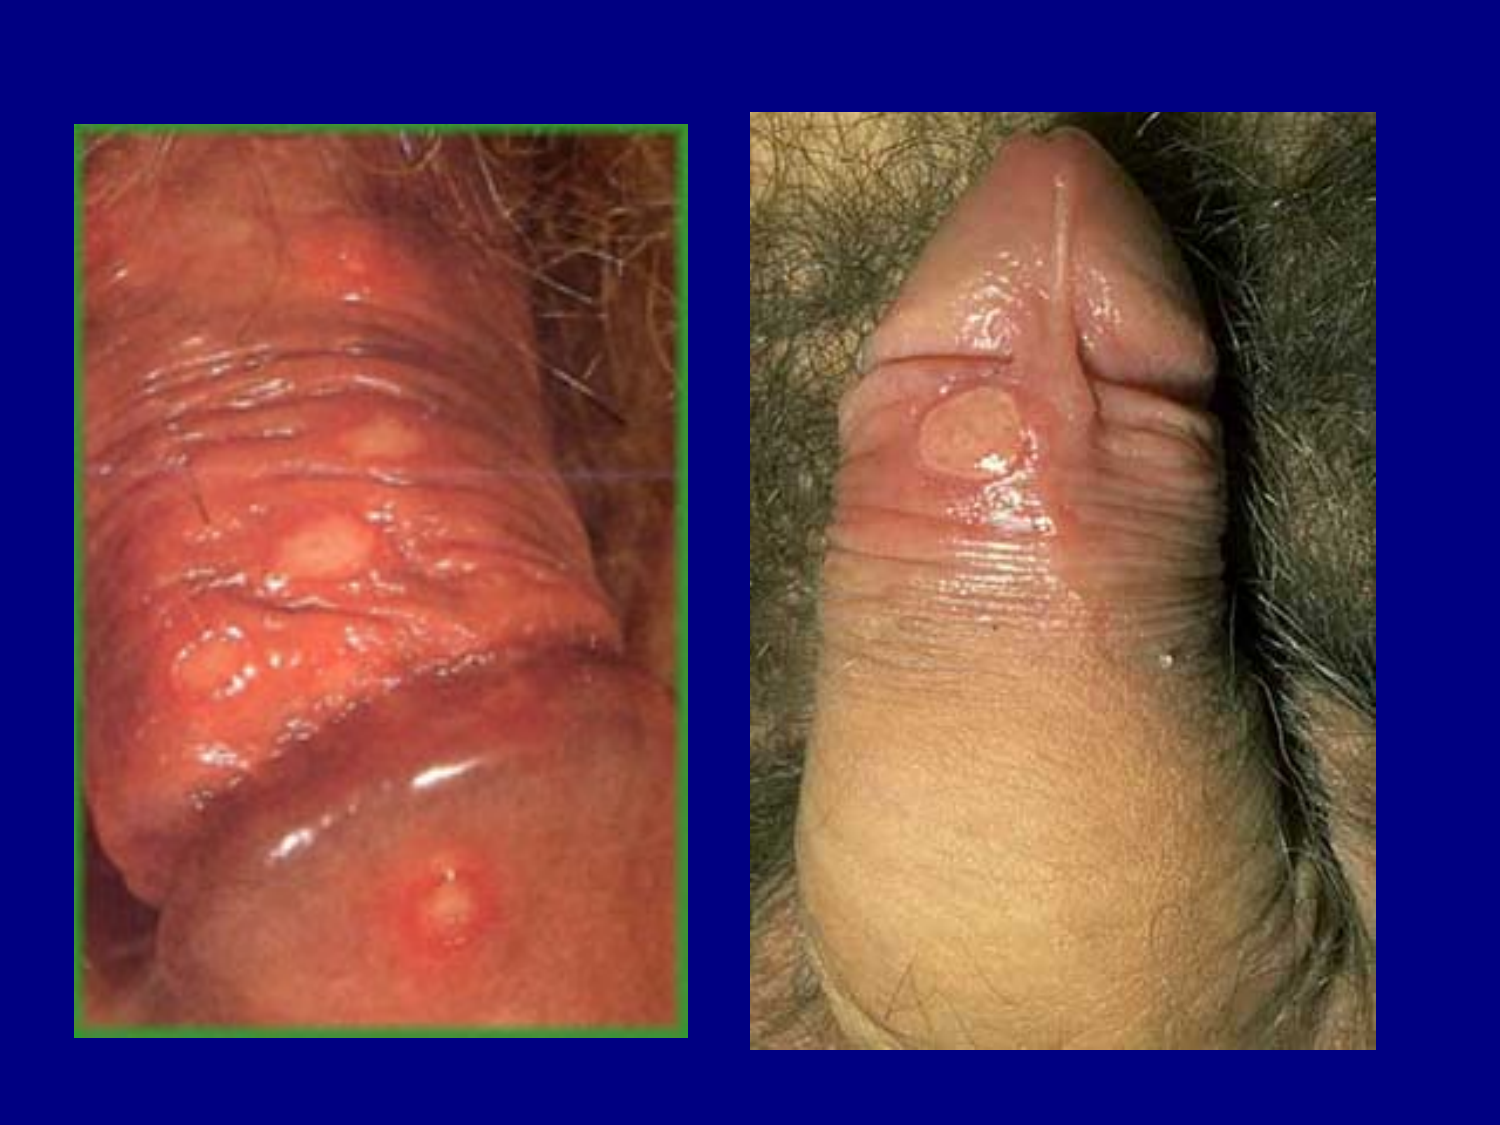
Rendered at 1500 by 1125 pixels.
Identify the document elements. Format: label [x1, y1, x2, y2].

picture [749, 112, 1377, 1051]
picture [74, 124, 688, 1038]
